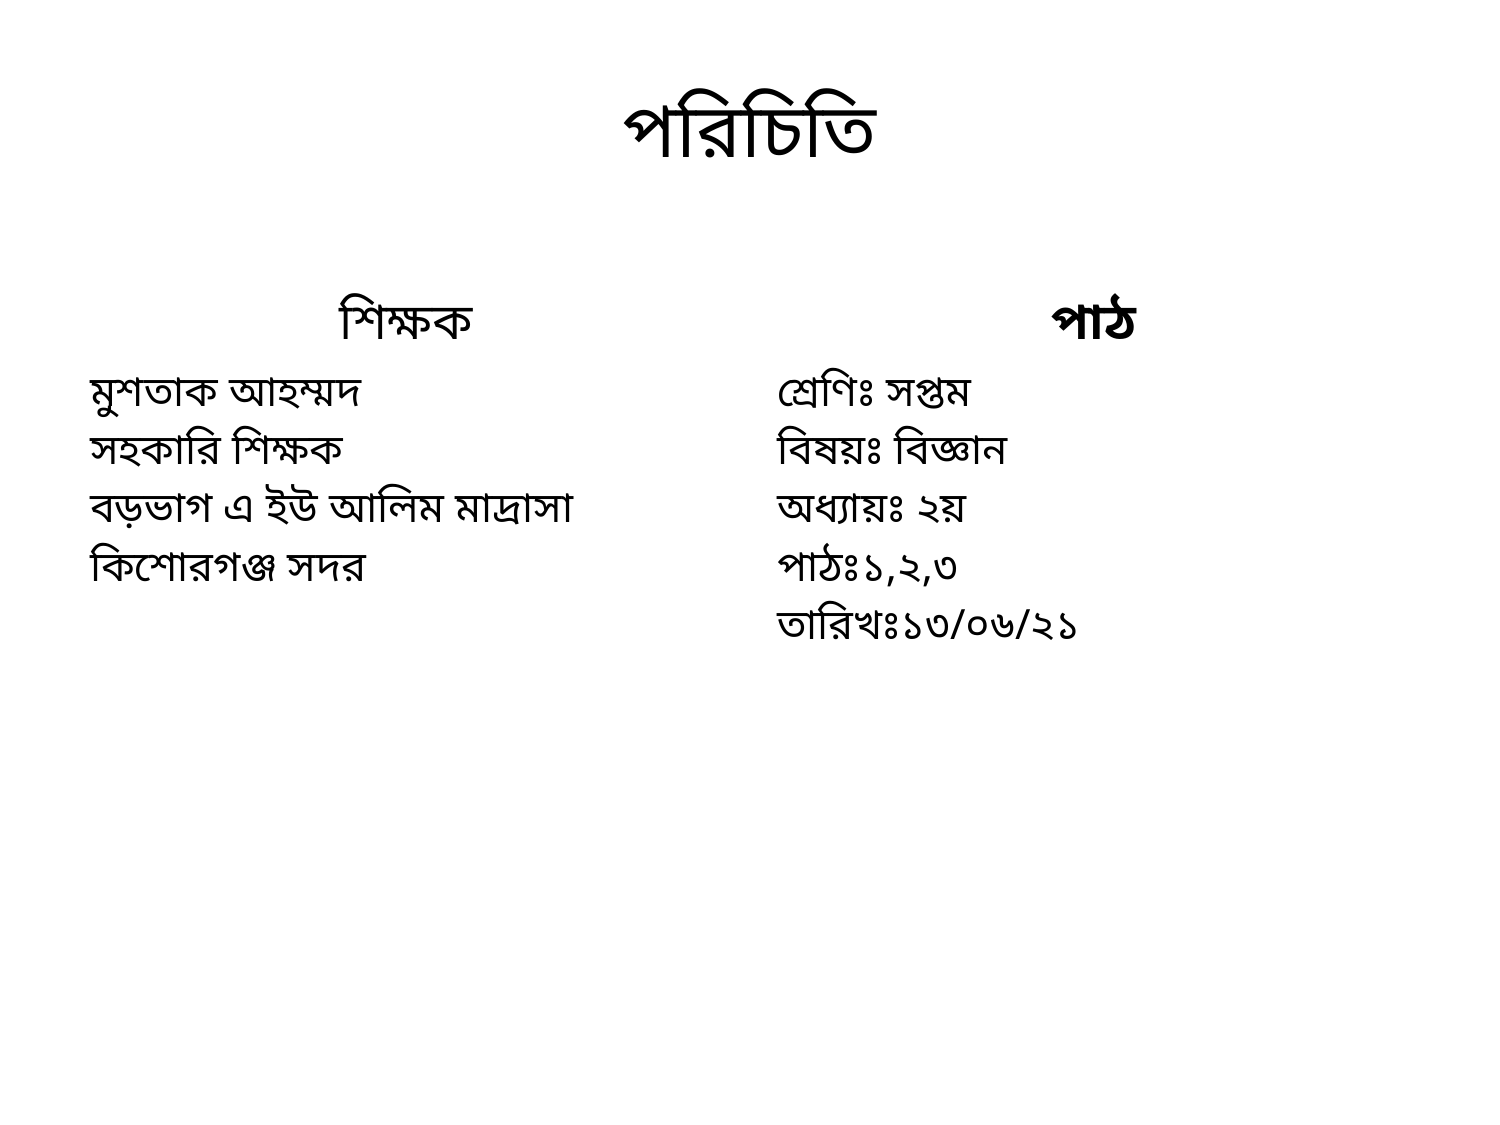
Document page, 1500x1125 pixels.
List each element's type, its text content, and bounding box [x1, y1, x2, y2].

list মুশতাক আহম্মদ সহকারি শিক্ষক বড়ভাগ এ ইউ আলিম মাদ্রাসা কিশোরগঞ্জ সদর [75, 356, 738, 1005]
list শ্রেণিঃ সপ্তম বিষয়ঃ বিজ্ঞান অধ্যায়ঃ ২য় পাঠঃ১,২,৩ তারিখঃ১৩/০৬/২১ [761, 356, 1425, 1005]
title পরিচিতি [75, 45, 1425, 233]
list শিক্ষক [75, 251, 738, 356]
list পাঠ [761, 251, 1425, 356]
